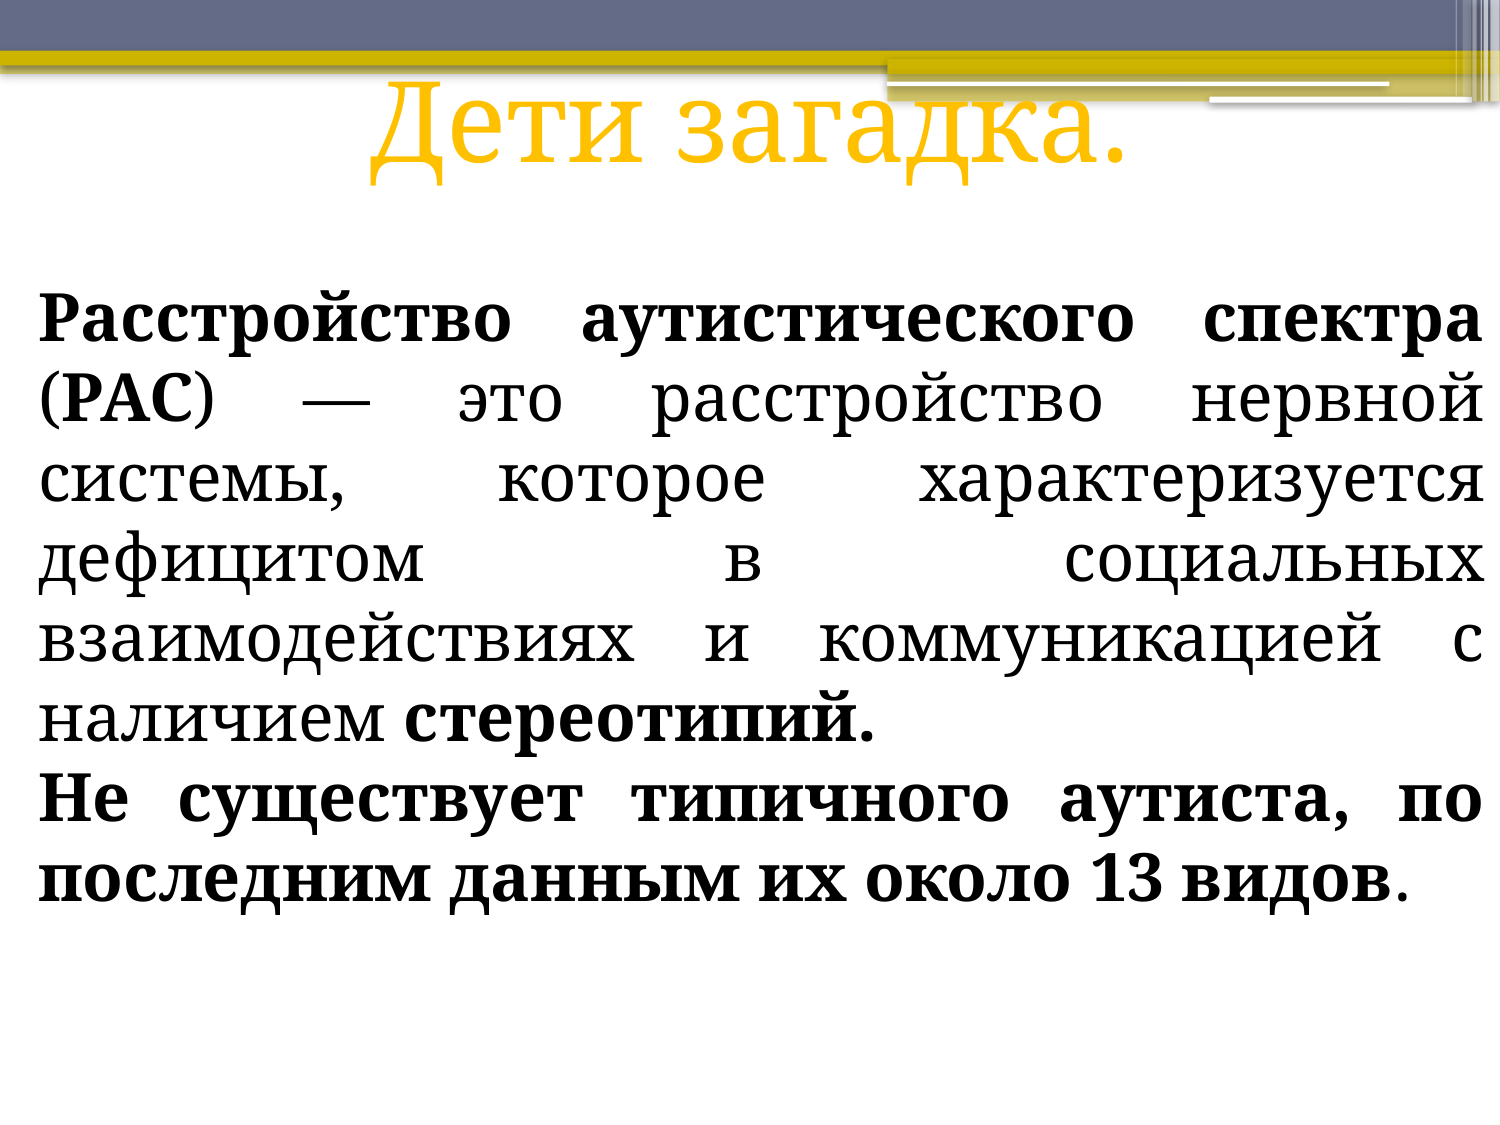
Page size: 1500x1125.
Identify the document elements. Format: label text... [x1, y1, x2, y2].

text_box Расстройство аутистического спектра (РАС) — это расстройство нервной системы, которое характеризуется дефицитом в социальных взаимодействиях и коммуникацией с наличием стереотипий. Не существует типичного аутиста, по последним данным их около 13 видов. [23, 187, 1500, 992]
title Дети загадка. [0, 46, 1500, 188]
